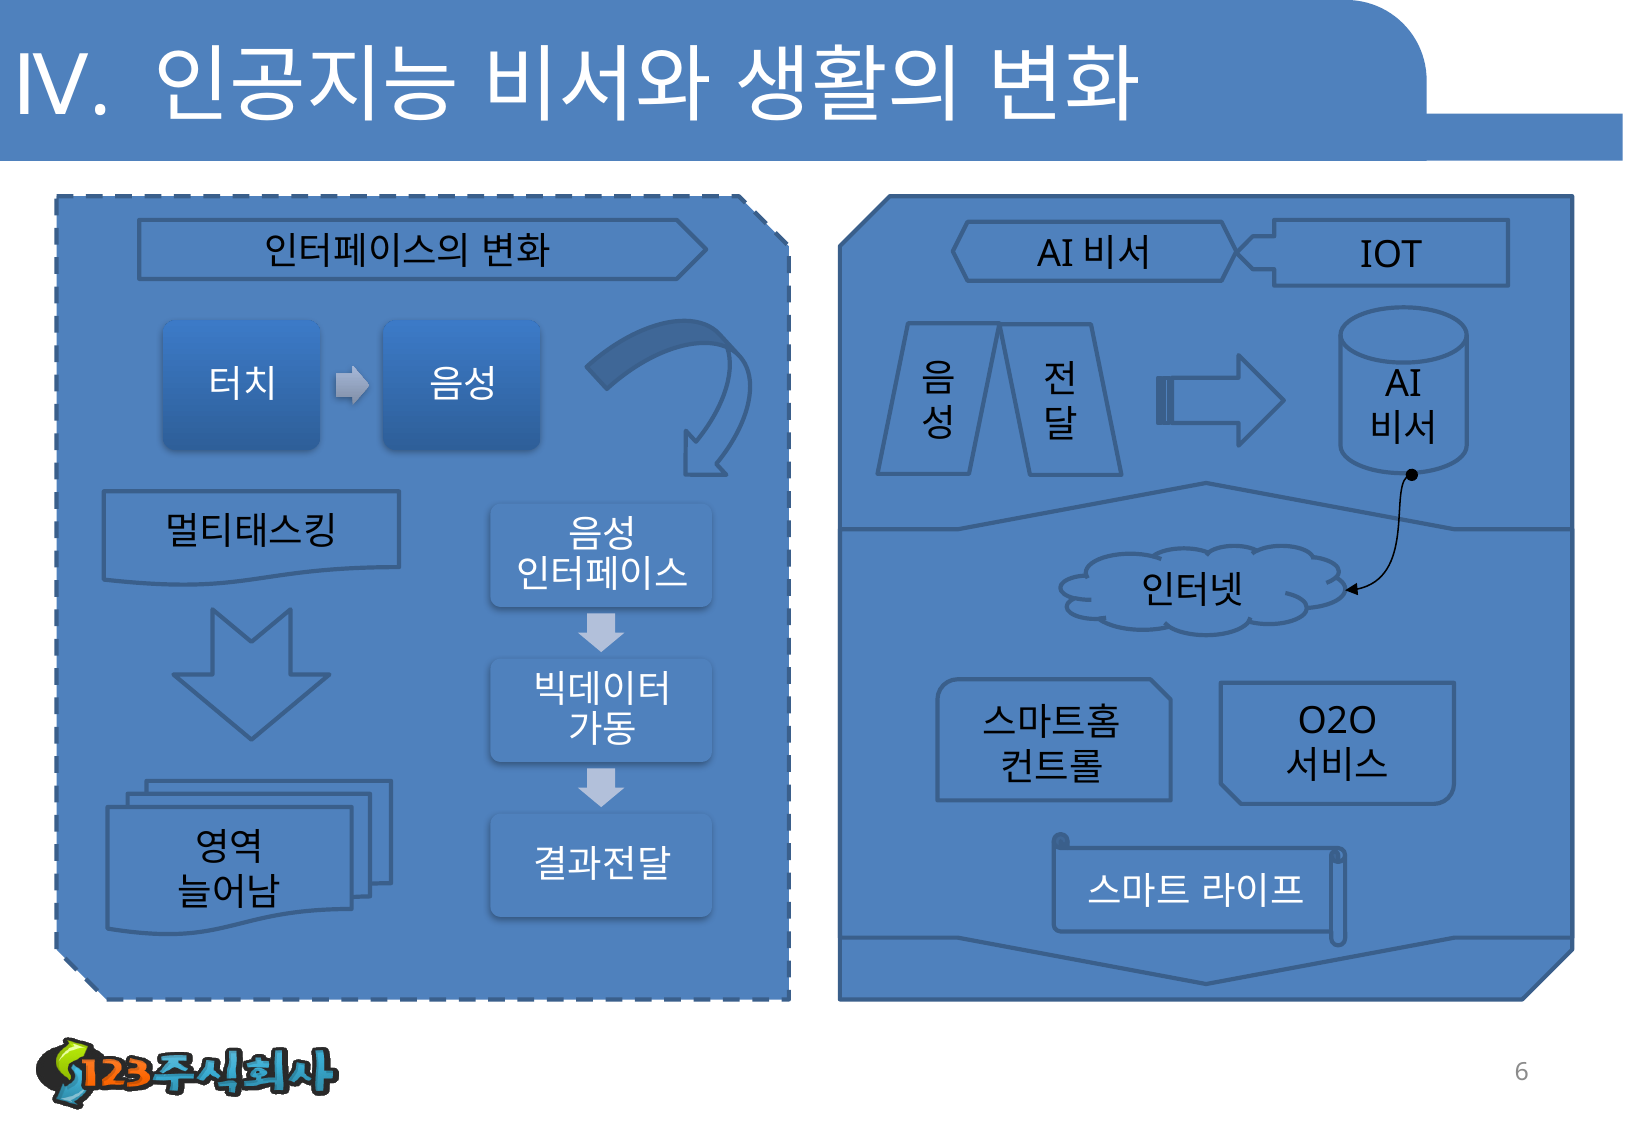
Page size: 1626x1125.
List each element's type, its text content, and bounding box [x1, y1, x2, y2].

slide_number 6 [1164, 1042, 1544, 1103]
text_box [839, 195, 1573, 1000]
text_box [56, 195, 790, 1000]
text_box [1202, 474, 1413, 551]
picture [21, 1024, 352, 1120]
title Ⅳ. 인공지능 비서와 생활의 변화 [0, 2, 1356, 161]
